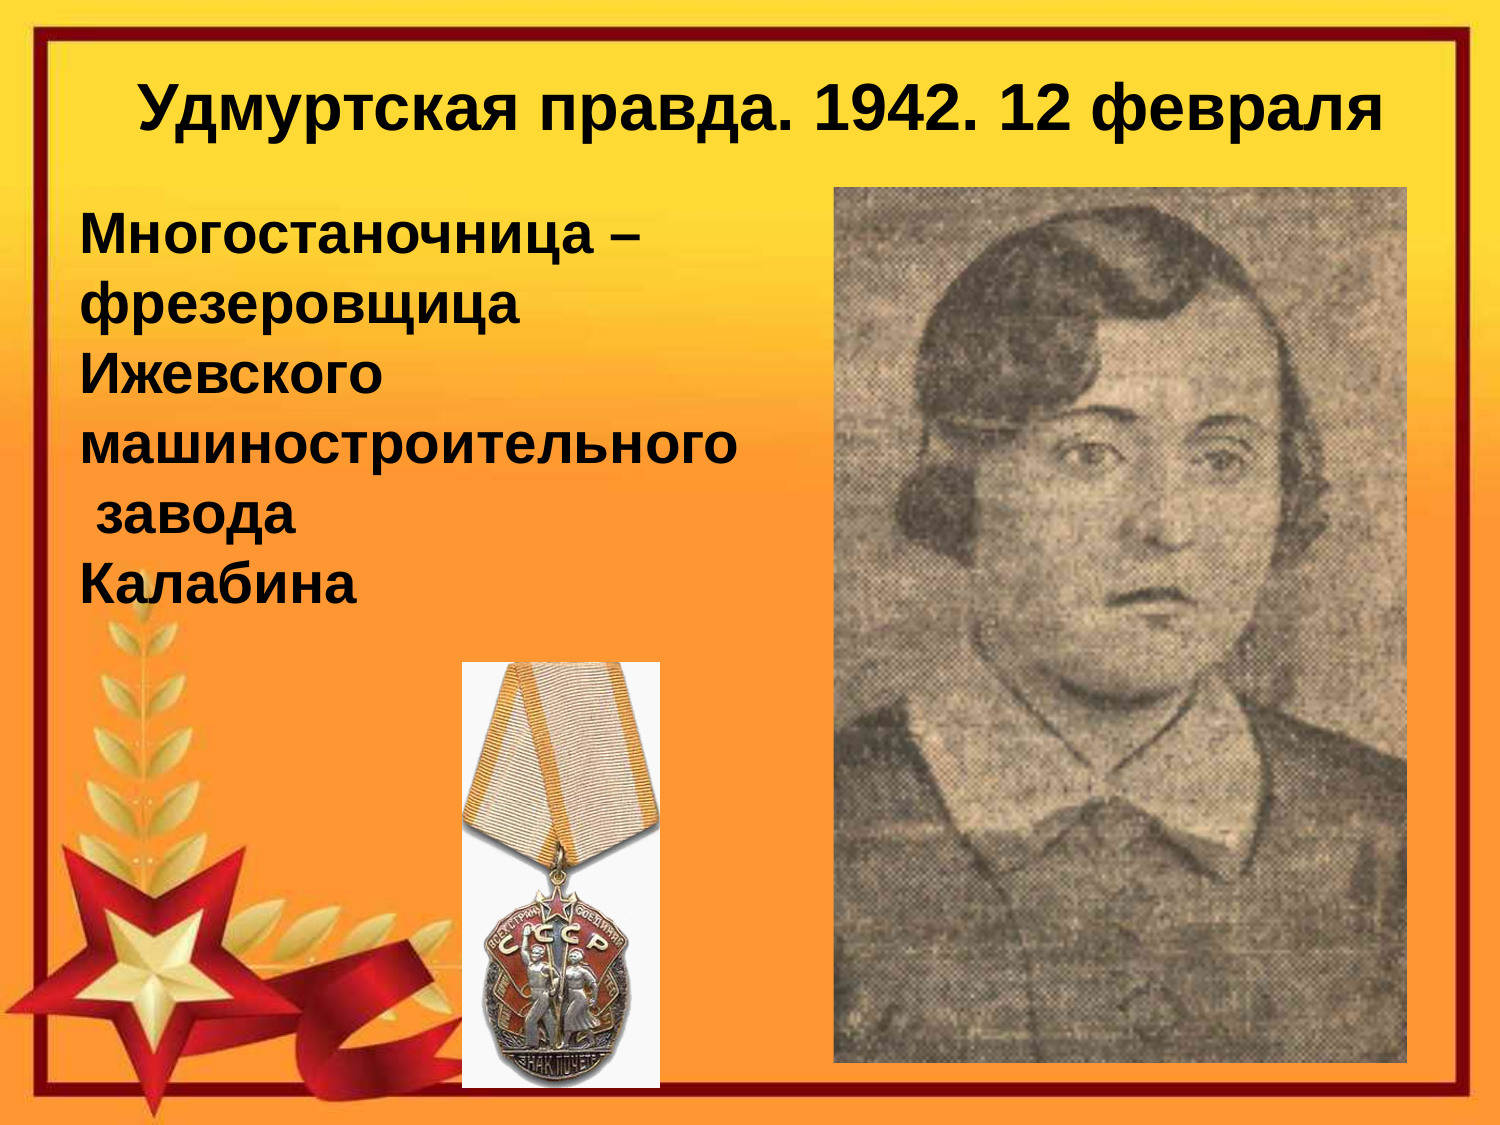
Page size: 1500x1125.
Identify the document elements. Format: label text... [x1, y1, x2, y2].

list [833, 187, 1408, 1063]
text_box Многостаночница – фрезеровщица Ижевского машиностроительного завода Калабина [64, 187, 755, 623]
title Удмуртская правда. 1942. 12 февраля [99, 0, 1450, 188]
picture [0, 0, 1500, 1125]
